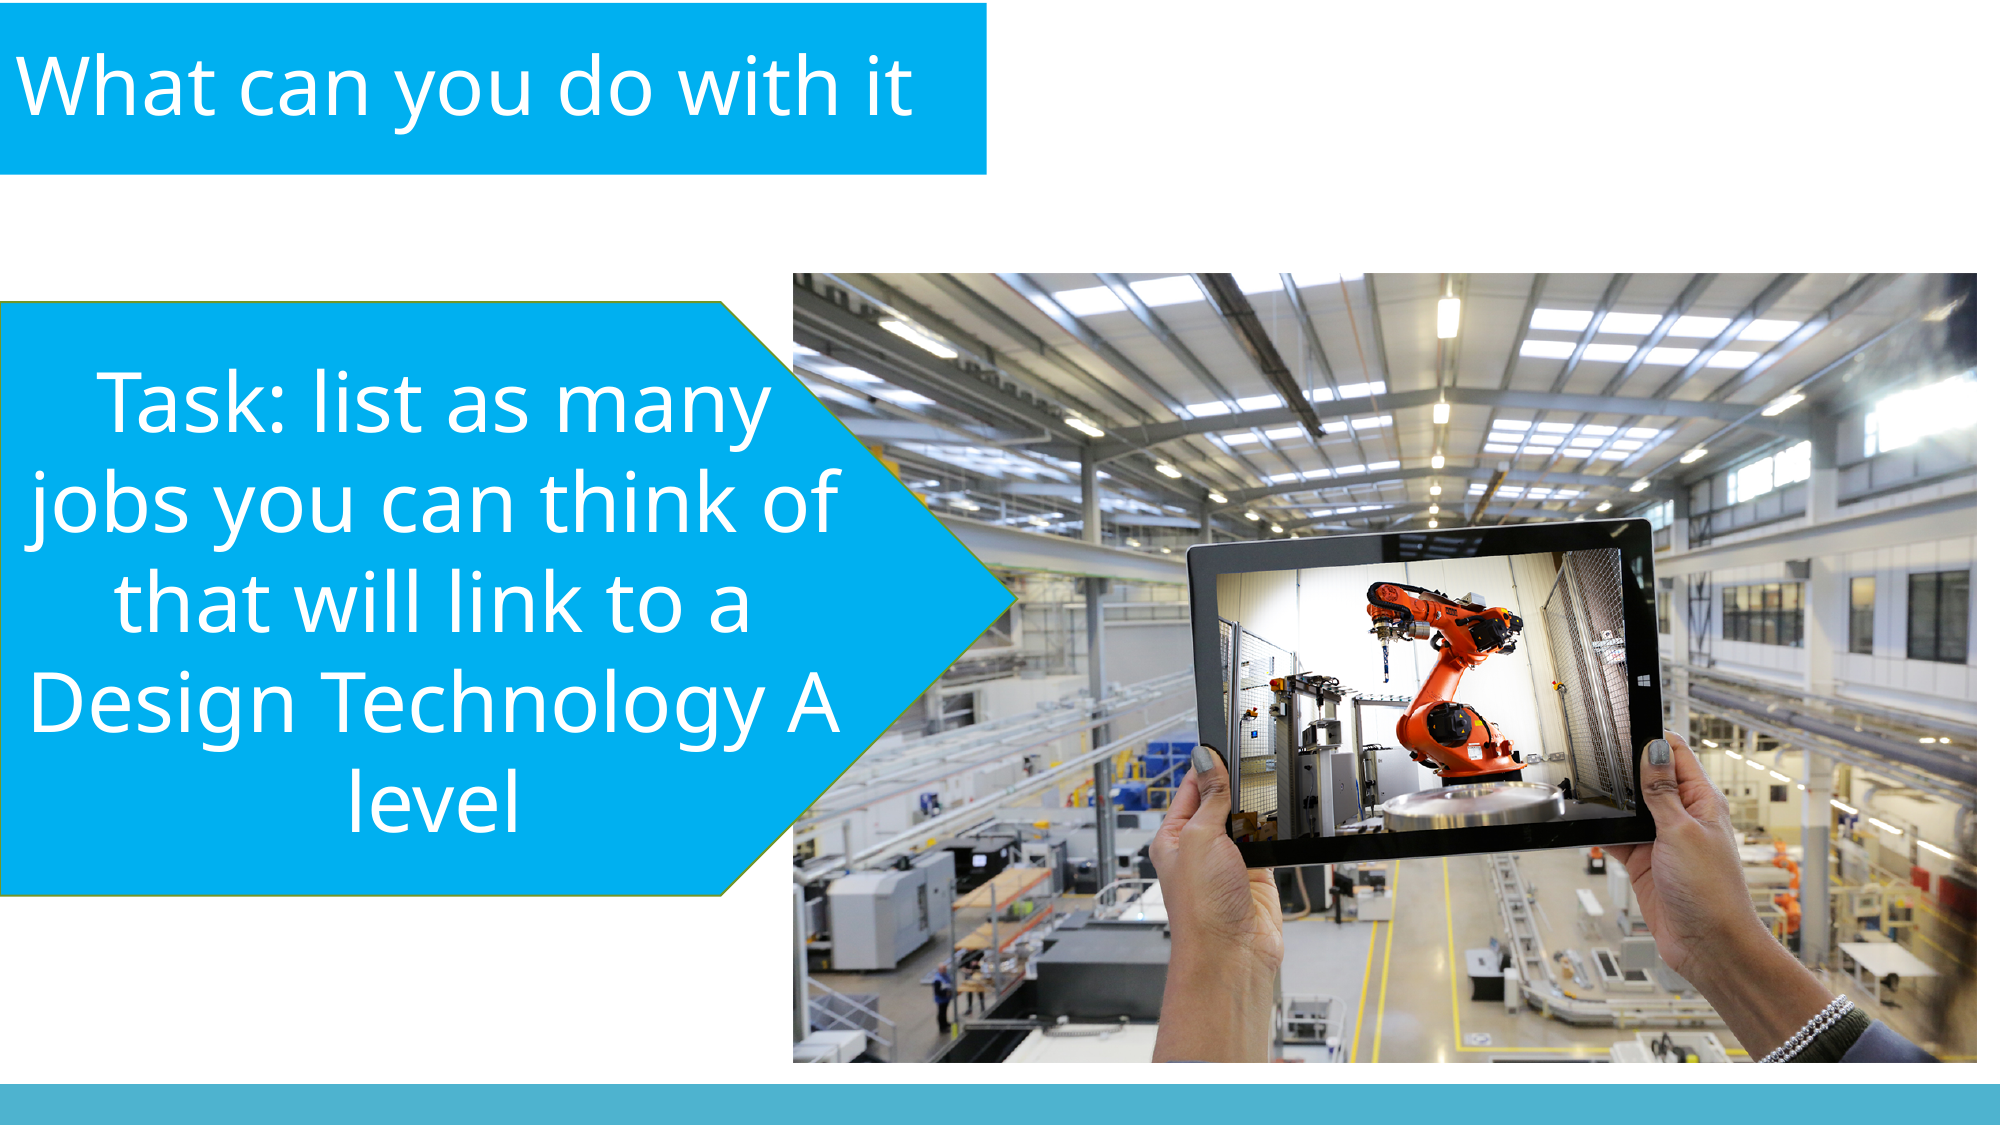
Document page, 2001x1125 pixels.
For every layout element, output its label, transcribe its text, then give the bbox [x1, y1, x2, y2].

picture [793, 273, 1977, 1063]
text_box What can you do with it [0, 2, 987, 175]
picture [793, 673, 839, 731]
picture [812, 469, 841, 531]
text_box Task: list as many jobs you can think of that will link to a Design Technology A level [0, 301, 793, 897]
picture [793, 489, 805, 530]
